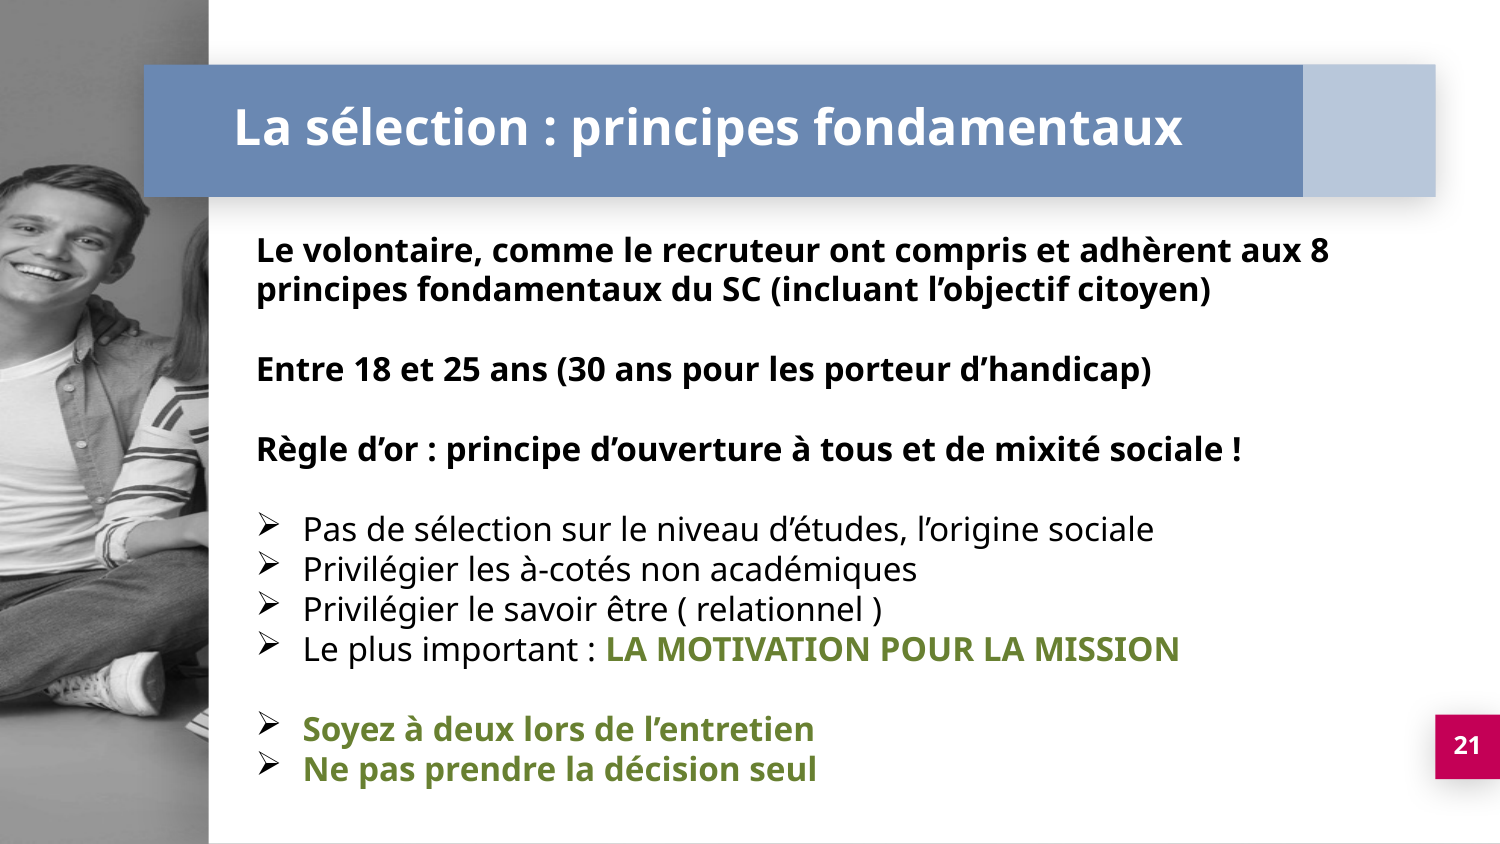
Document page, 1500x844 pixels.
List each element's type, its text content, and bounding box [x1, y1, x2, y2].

picture [0, 0, 208, 844]
title La sélection : principes fondamentaux [219, 89, 1325, 222]
slide_number 21 [1435, 714, 1500, 780]
text_box Le volontaire, comme le recruteur ont compris et adhèrent aux 8 principes fondamentaux du SC (incluant l’objectif citoyen) Entre 18 et 25 ans (30 ans pour les porteur d’handicap) Règle d’or : principe d’ouverture à tous et de mixité sociale ! Pas de sélection sur le niveau d’études, l’origine sociale Privilégier les à-cotés non académiques Privilégier le savoir être ( relationnel ) Le plus important : LA MOTIVATION POUR LA MISSION Soyez à deux lors de l’entretien Ne pas prendre la décision seul [241, 221, 1397, 844]
